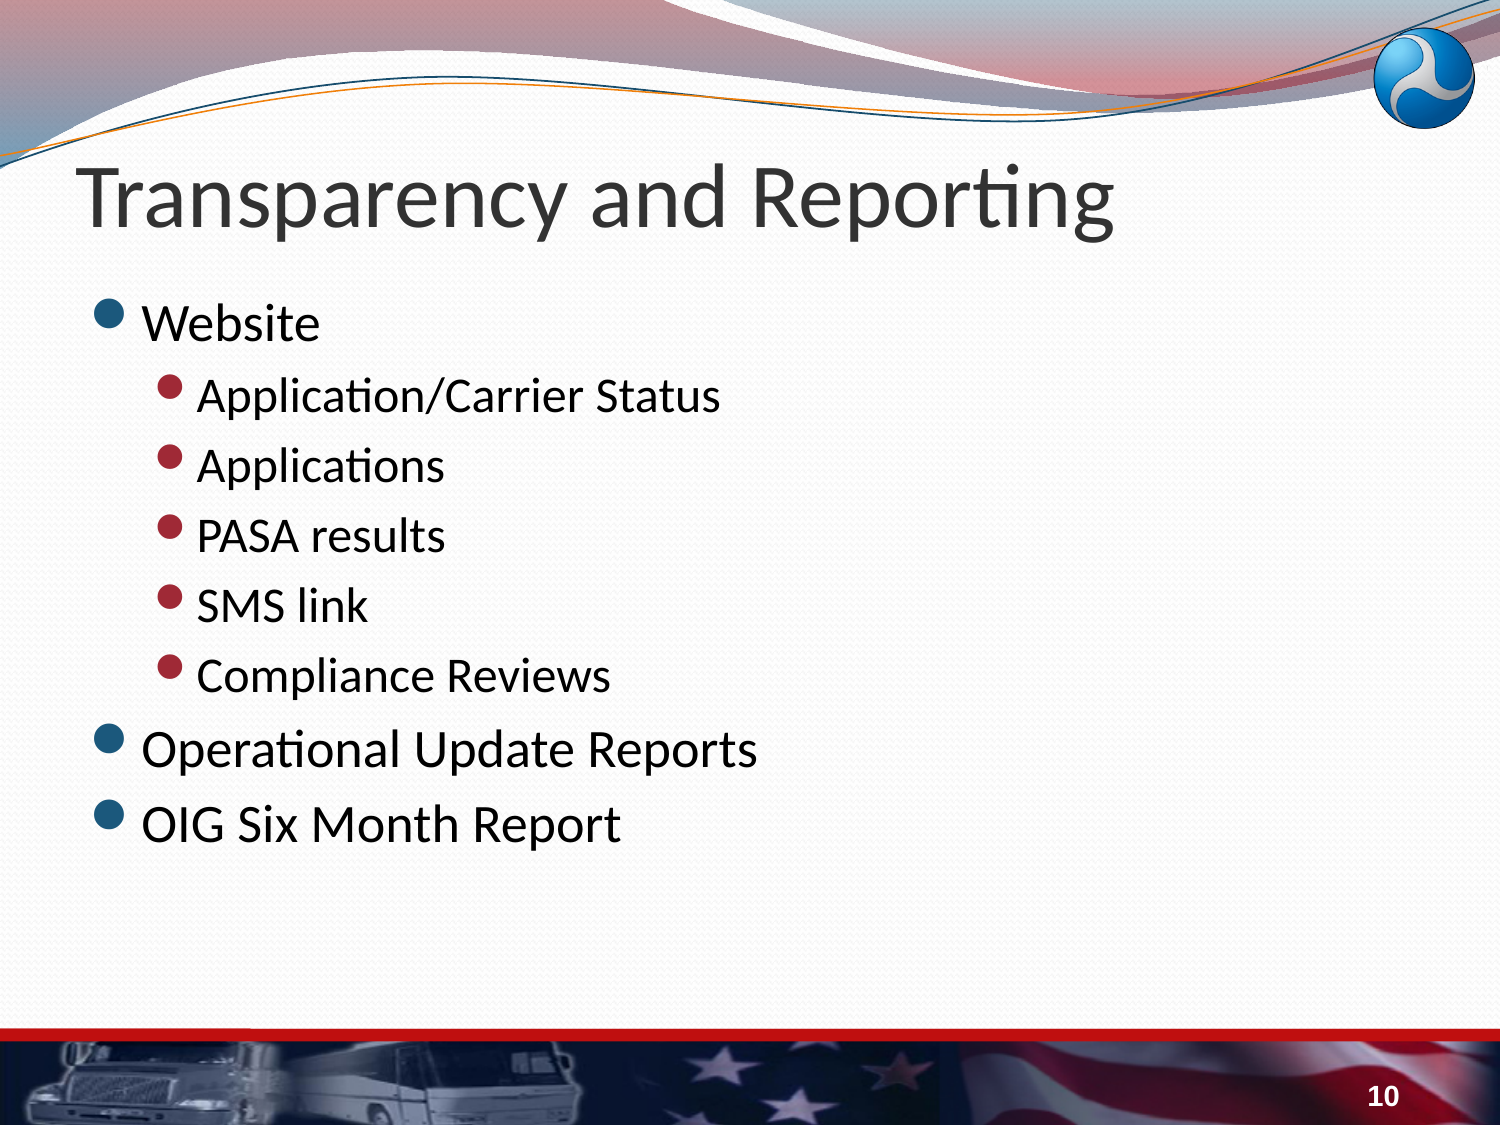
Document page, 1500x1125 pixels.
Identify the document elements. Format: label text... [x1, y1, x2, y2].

picture [1346, 0, 1500, 153]
slide_number 10 [1275, 1052, 1400, 1113]
title Transparency and Reporting [75, 125, 1425, 250]
picture [0, 1042, 1500, 1125]
list Website Application/Carrier Status Applications PASA results SMS link Compliance Reviews Operational Update Reports OIG Six Month Report [75, 279, 1425, 1000]
